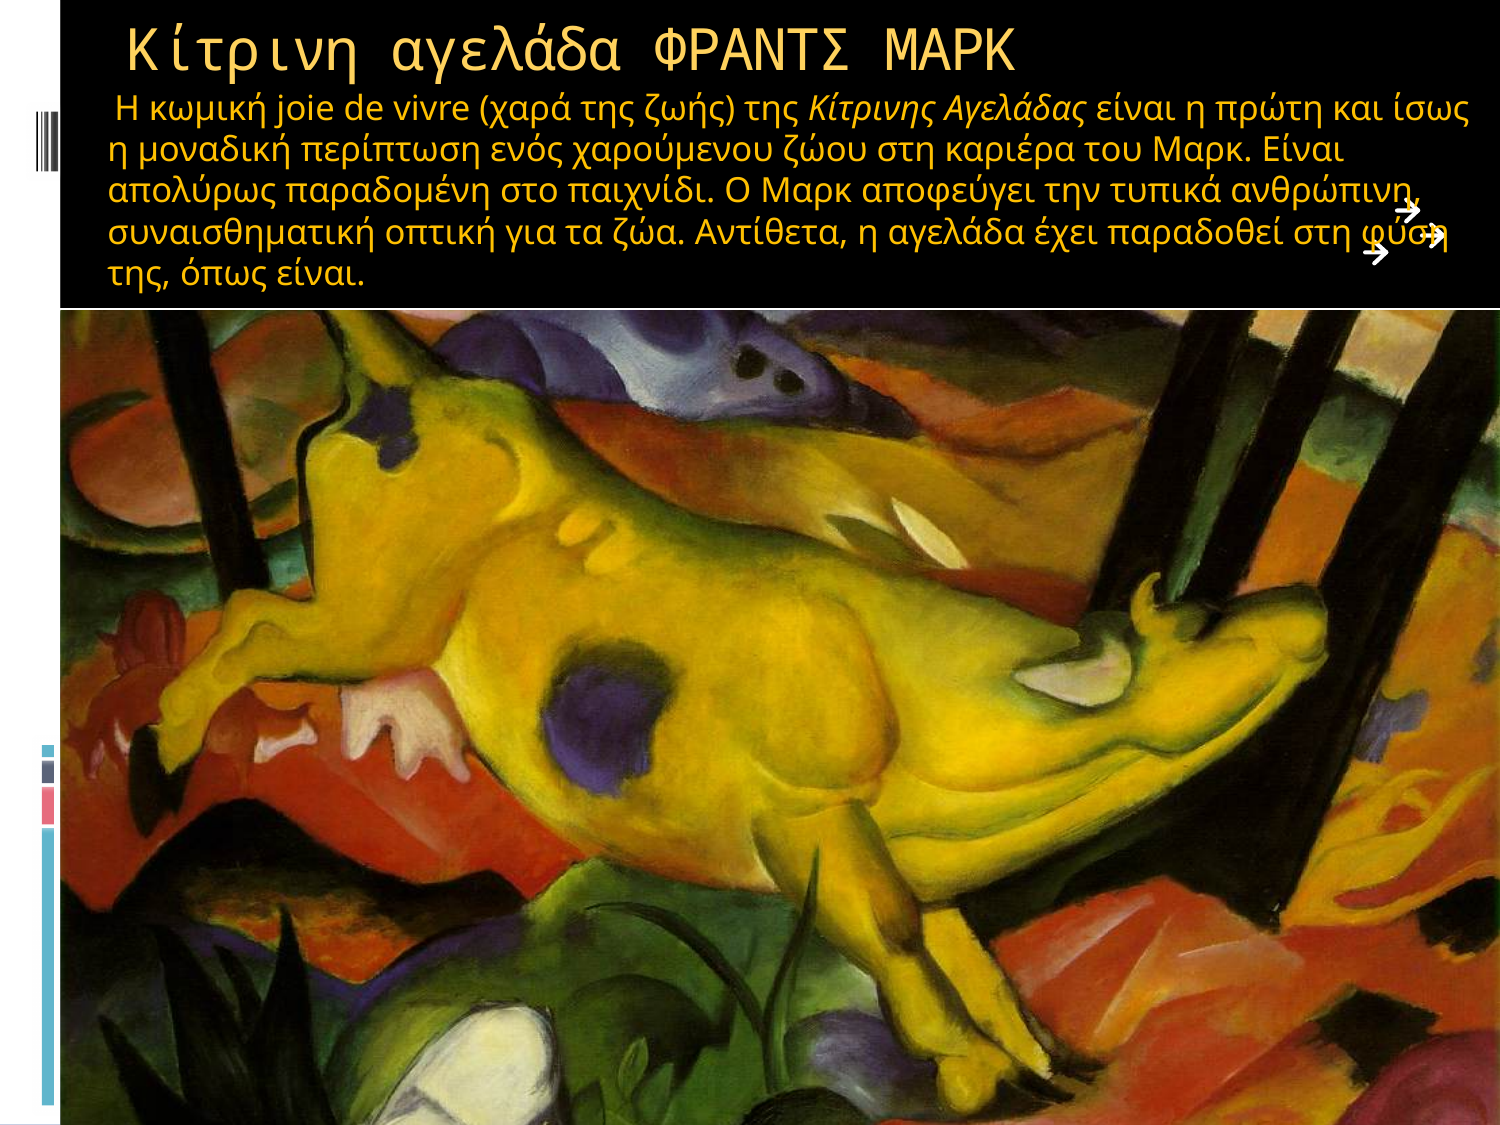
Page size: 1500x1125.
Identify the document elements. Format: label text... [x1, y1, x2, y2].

title Κίτρινη αγελάδα ΦΡΑΝΤΣ ΜΑΡΚ [112, 0, 1275, 78]
picture [59, 310, 1500, 1125]
list Η κωμική joie de vivre (χαρά της ζωής) της Κίτρινης Αγελάδας είναι η πρώτη και ίσως η μοναδική περίπτωση ενός χαρούμενου ζώου στη καριέρα του Μαρκ. Είναι απολύρως παραδομένη στο παιχνίδι. Ο Μαρκ αποφεύγει την τυπικά ανθρώπινη, συναισθηματική οπτική για τα ζώα. Αντίθετα, η αγελάδα έχει παραδοθεί στη φύση της, όπως είναι. [88, 78, 1500, 301]
